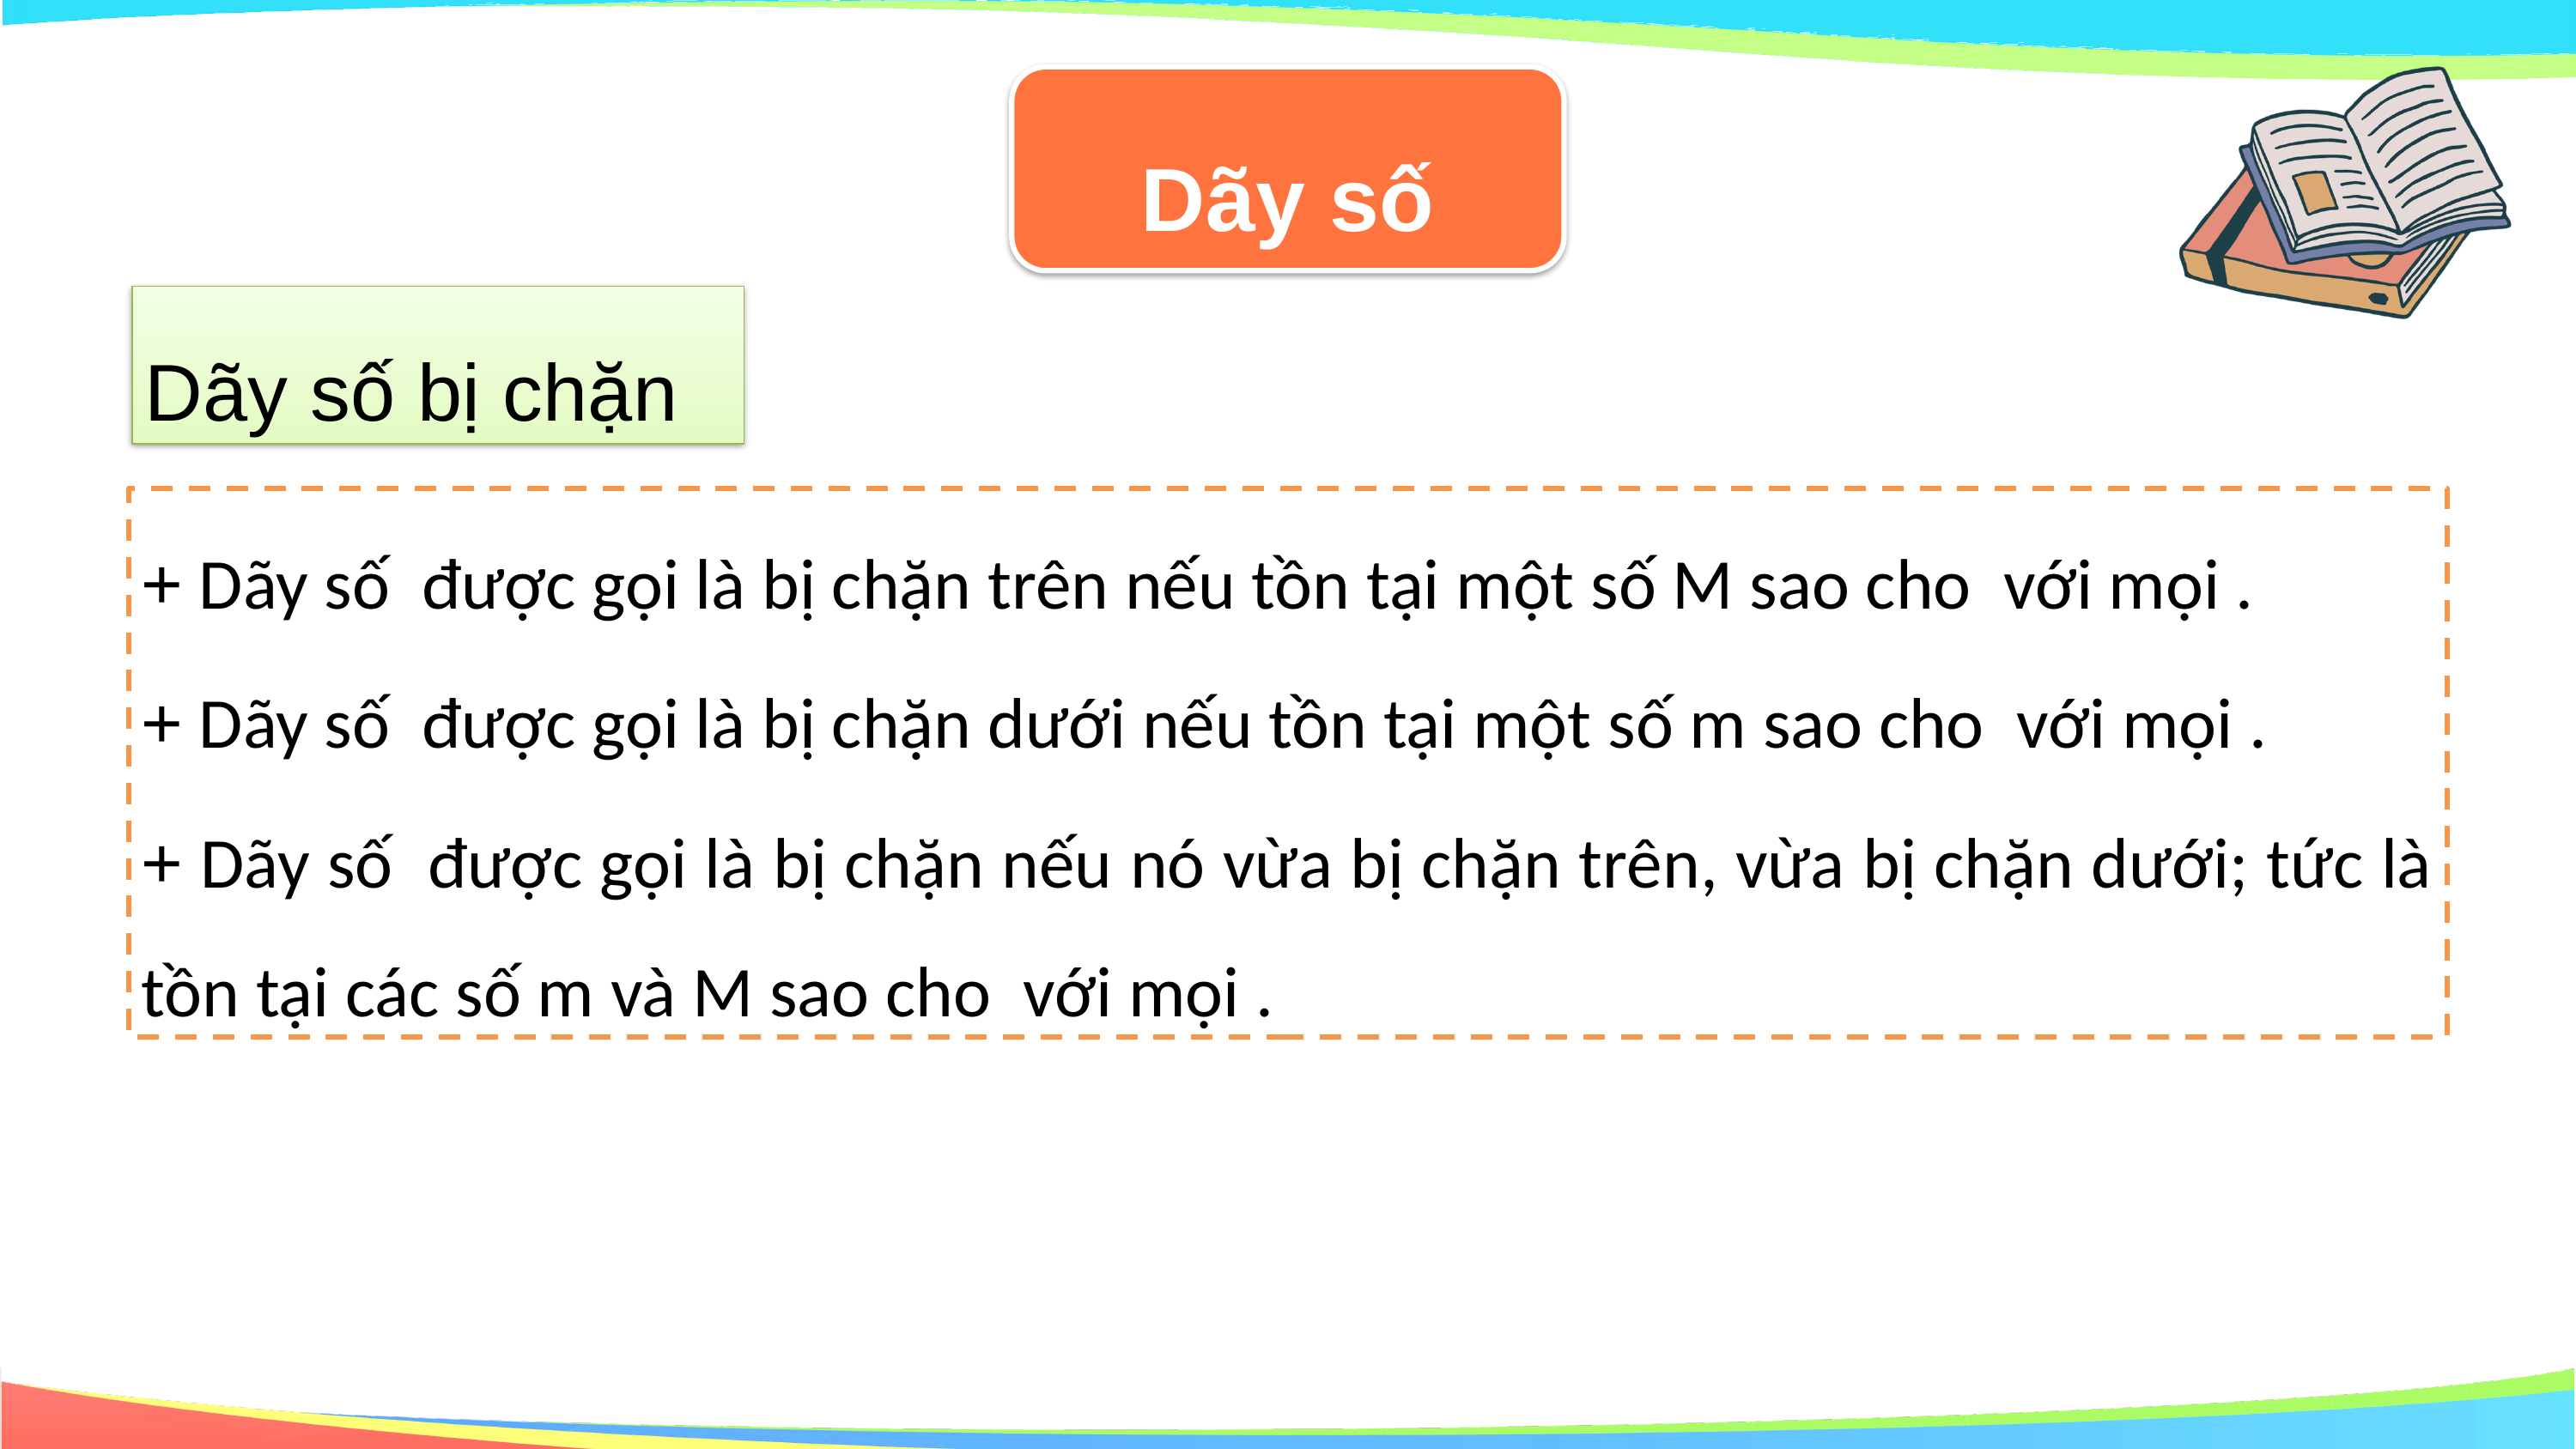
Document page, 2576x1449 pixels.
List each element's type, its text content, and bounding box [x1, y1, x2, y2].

text_box Dãy số [1009, 64, 1567, 274]
picture [0, 0, 2576, 320]
text_box Dãy số bị chặn [131, 286, 744, 445]
picture [0, 1367, 2574, 1449]
